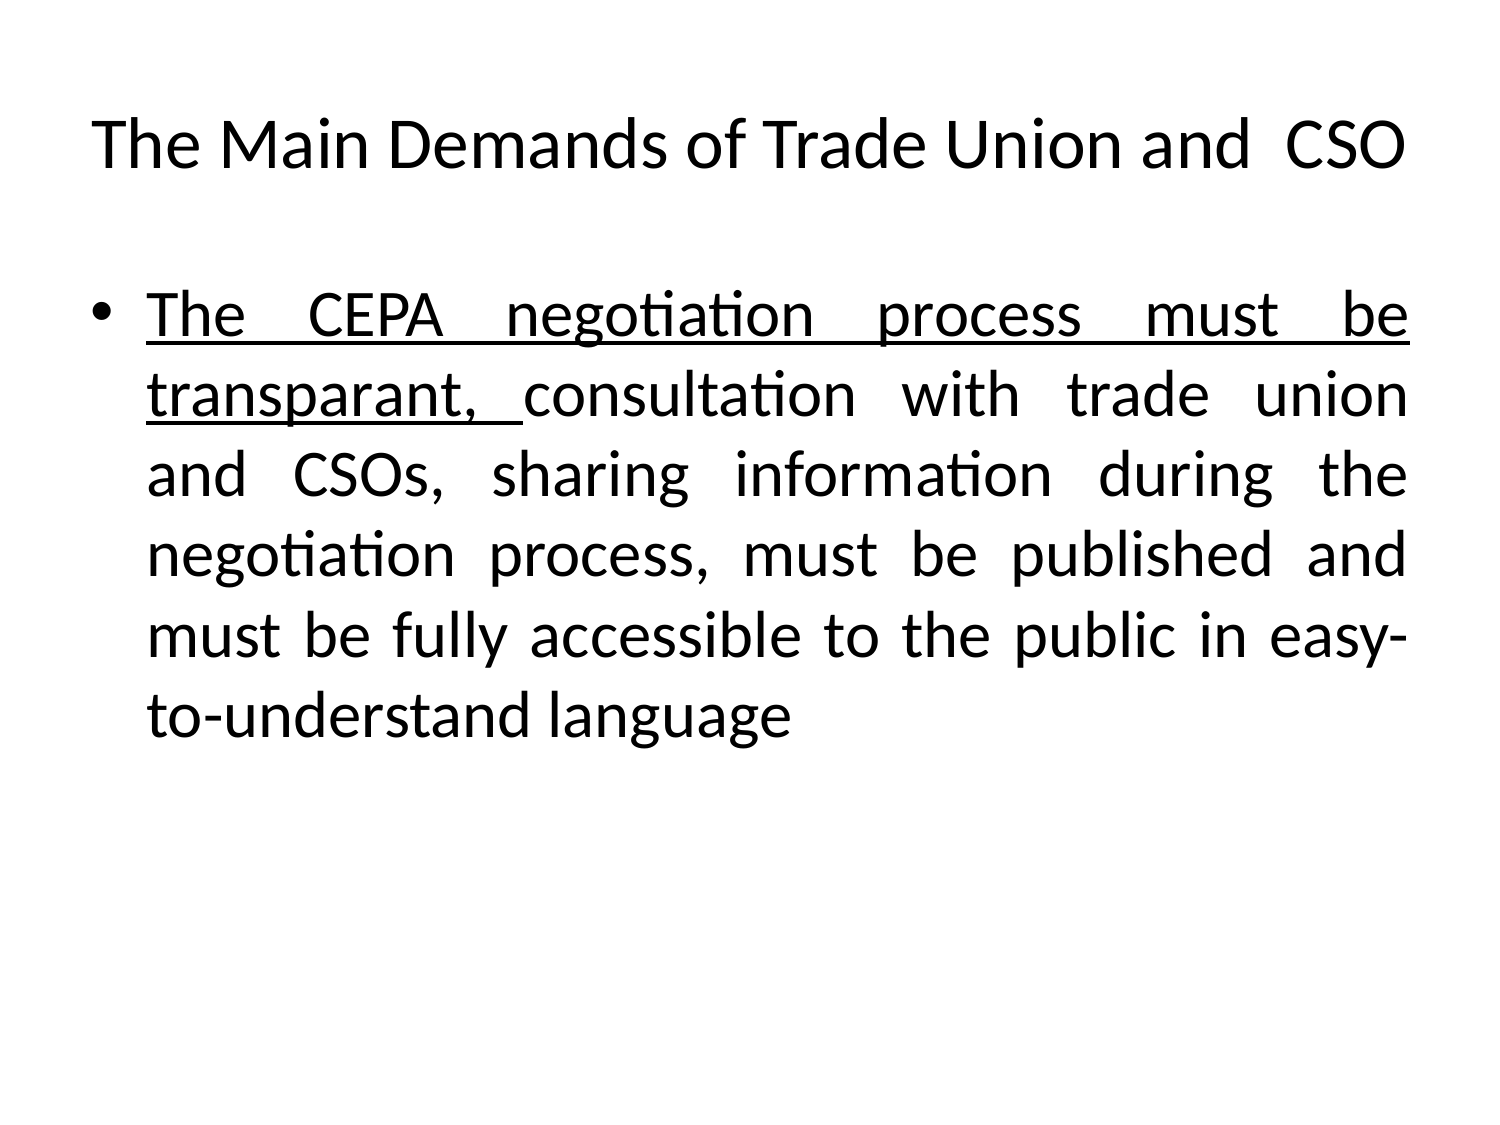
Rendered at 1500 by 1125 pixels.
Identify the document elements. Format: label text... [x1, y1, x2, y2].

list The CEPA negotiation process must be transparant, consultation with trade union and CSOs, sharing information during the negotiation process, must be published and must be fully accessible to the public in easy-to-understand language [75, 262, 1425, 1005]
title The Main Demands of Trade Union and CSO [75, 45, 1425, 233]
